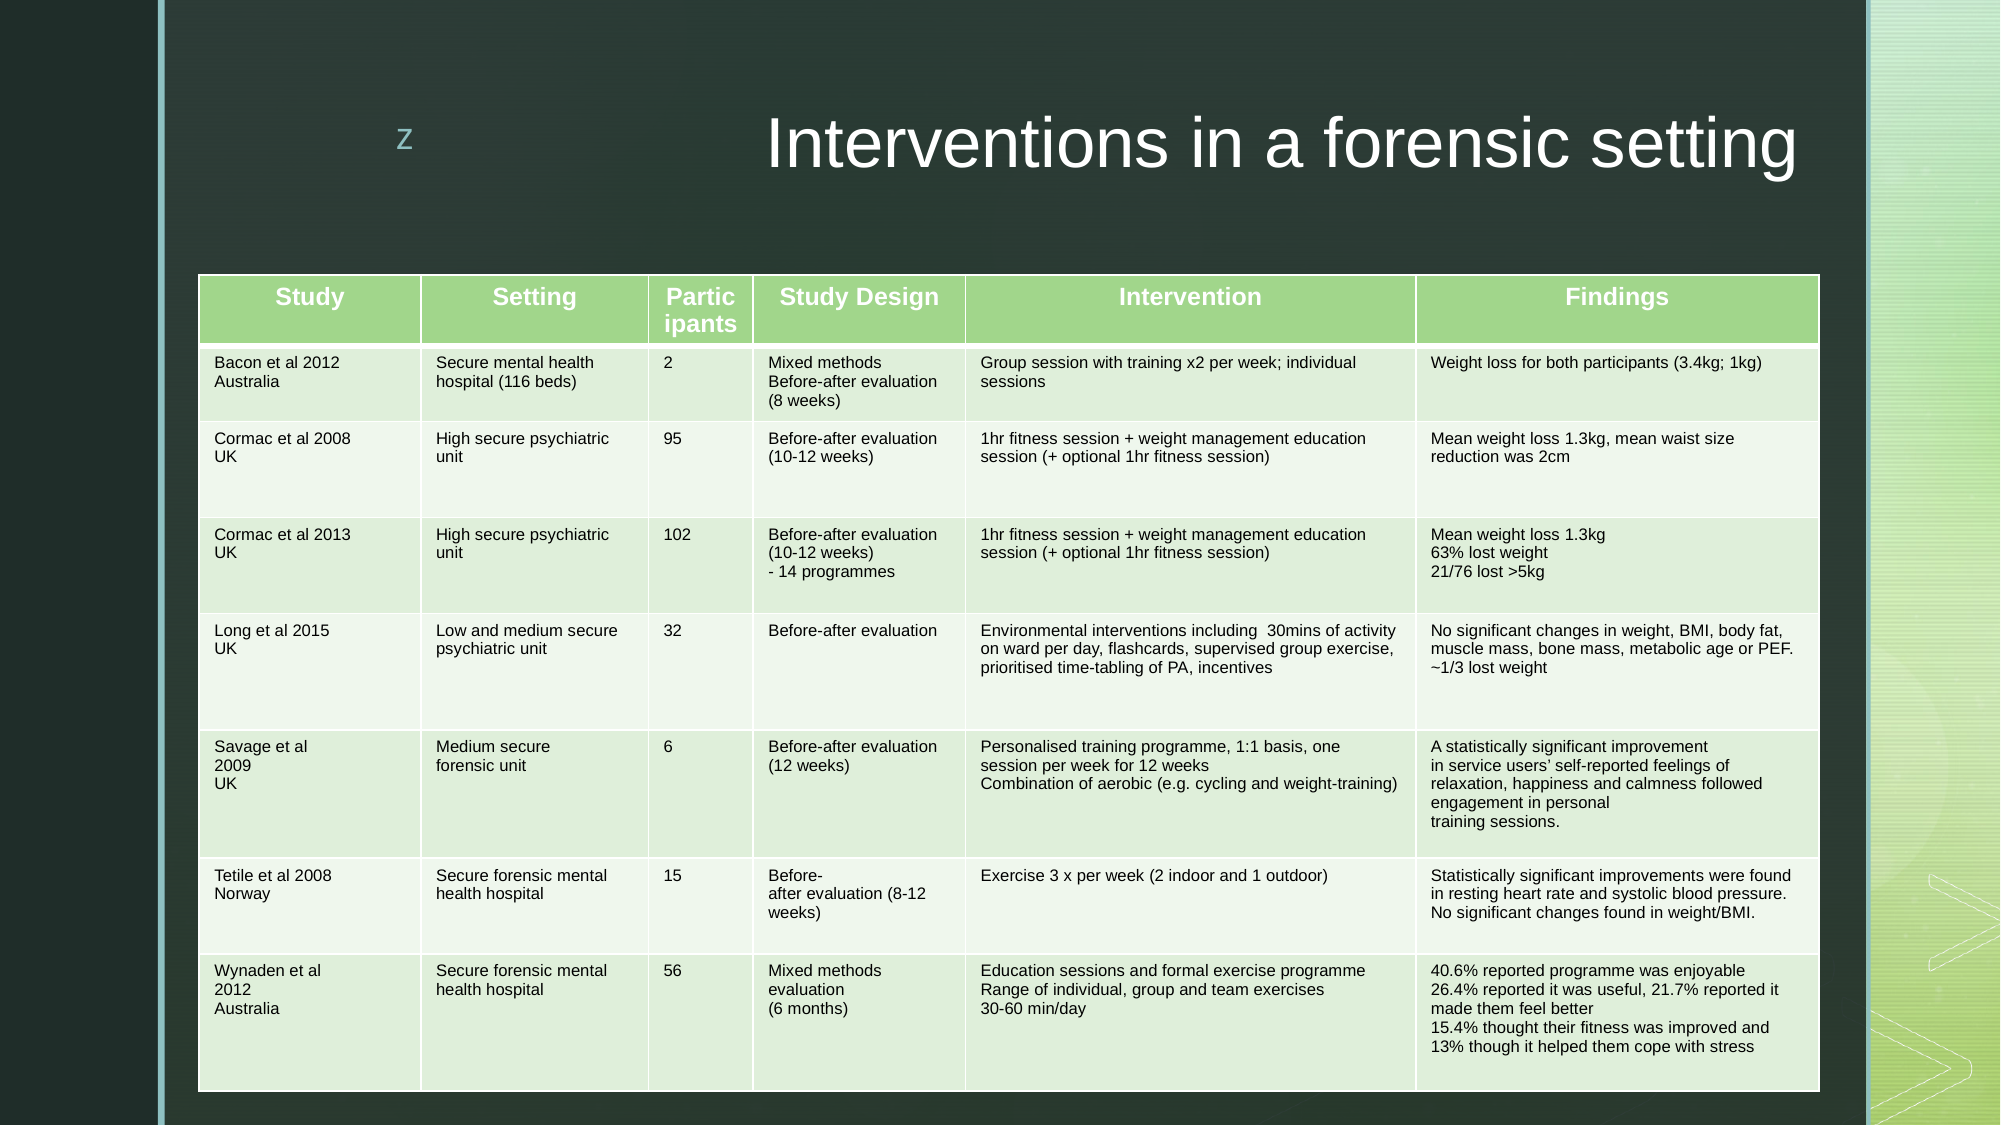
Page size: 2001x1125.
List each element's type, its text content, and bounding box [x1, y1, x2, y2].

table_cell Before-after evaluation (8-12 weeks) [754, 859, 965, 953]
table_cell Long et al 2015 UK [200, 614, 420, 729]
table_cell Statistically significant improvements were found in resting heart rate and systolic blood pressure. No significant changes found in weight/BMI. [1417, 859, 1818, 953]
table_cell 56 [649, 955, 752, 1090]
table_cell Environmental interventions including 30mins of activity on ward per day, flashcards, supervised group exercise, prioritised time-tabling of PA, incentives [966, 614, 1415, 729]
table_cell Low and medium secure psychiatric unit [422, 614, 648, 729]
table_cell Medium secure forensic unit [422, 731, 648, 857]
table_cell Exercise 3 x per week (2 indoor and 1 outdoor) [966, 859, 1415, 953]
table_cell Secure forensic mental health hospital [422, 955, 648, 1090]
table_header Intervention [966, 276, 1415, 343]
table_cell Education sessions and formal exercise programme Range of individual, group and team exercises 30-60 min/day [966, 955, 1415, 1090]
table_cell 6 [649, 731, 752, 857]
table_cell Cormac et al 2008 UK [200, 422, 420, 517]
table_cell 2 [649, 349, 752, 421]
table_cell 15 [649, 859, 752, 953]
table_cell No significant changes in weight, BMI, body fat, muscle mass, bone mass, metabolic age or PEF. ~1/3 lost weight [1417, 614, 1818, 729]
table_cell Savage et al 2009 UK [200, 731, 420, 857]
table_header Setting [422, 276, 648, 343]
table_header Study [200, 276, 420, 343]
table_cell Before-after evaluation (10-12 weeks) [754, 422, 965, 517]
table_cell Wynaden et al 2012 Australia [200, 955, 420, 1090]
title Interventions in a forensic setting [509, 98, 1816, 274]
table_cell Personalised training programme, 1:1 basis, one session per week for 12 weeks Combination of aerobic (e.g. cycling and weight-training) [966, 731, 1415, 857]
table_header Participants [649, 276, 752, 343]
table_cell Bacon et al 2012 Australia [200, 349, 420, 421]
table_cell Weight loss for both participants (3.4kg; 1kg) [1417, 349, 1818, 421]
table_cell 1hr fitness session + weight management education session (+ optional 1hr fitness session) [966, 422, 1415, 517]
table_cell High secure psychiatric unit [422, 422, 648, 517]
table_cell Before-after evaluation (12 weeks) [754, 731, 965, 857]
table_cell 40.6% reported programme was enjoyable 26.4% reported it was useful, 21.7% reported it made them feel better 15.4% thought their fitness was improved and 13% though it helped them cope with stress [1417, 955, 1818, 1090]
table_cell 95 [649, 422, 752, 517]
table_cell 102 [649, 518, 752, 613]
table_cell 1hr fitness session + weight management education session (+ optional 1hr fitness session) [966, 518, 1415, 613]
table_header Study Design [754, 276, 965, 343]
table_cell Cormac et al 2013 UK [200, 518, 420, 613]
table_cell Secure mental health hospital (116 beds) [422, 349, 648, 421]
table_cell Mixed methods Before-after evaluation (8 weeks) [754, 349, 965, 421]
table_cell Mixed methods evaluation (6 months) [754, 955, 965, 1090]
table_cell Before-after evaluation [754, 614, 965, 729]
table_cell Secure forensic mental health hospital [422, 859, 648, 953]
table_cell A statistically significant improvement in service users’ self-reported feelings of relaxation, happiness and calmness followed engagement in personal training sessions. [1417, 731, 1818, 857]
table_header Findings [1417, 276, 1818, 343]
picture [1871, 0, 2001, 1125]
table_cell 32 [649, 614, 752, 729]
table_cell Before-after evaluation (10-12 weeks) - 14 programmes [754, 518, 965, 613]
table_cell Mean weight loss 1.3kg 63% lost weight 21/76 lost >5kg [1417, 518, 1818, 613]
table_cell Mean weight loss 1.3kg, mean waist size reduction was 2cm [1417, 422, 1818, 517]
table_cell High secure psychiatric unit [422, 518, 648, 613]
table_cell Group session with training x2 per week; individual sessions [966, 349, 1415, 421]
table_cell Tetile et al 2008 Norway [200, 859, 420, 953]
